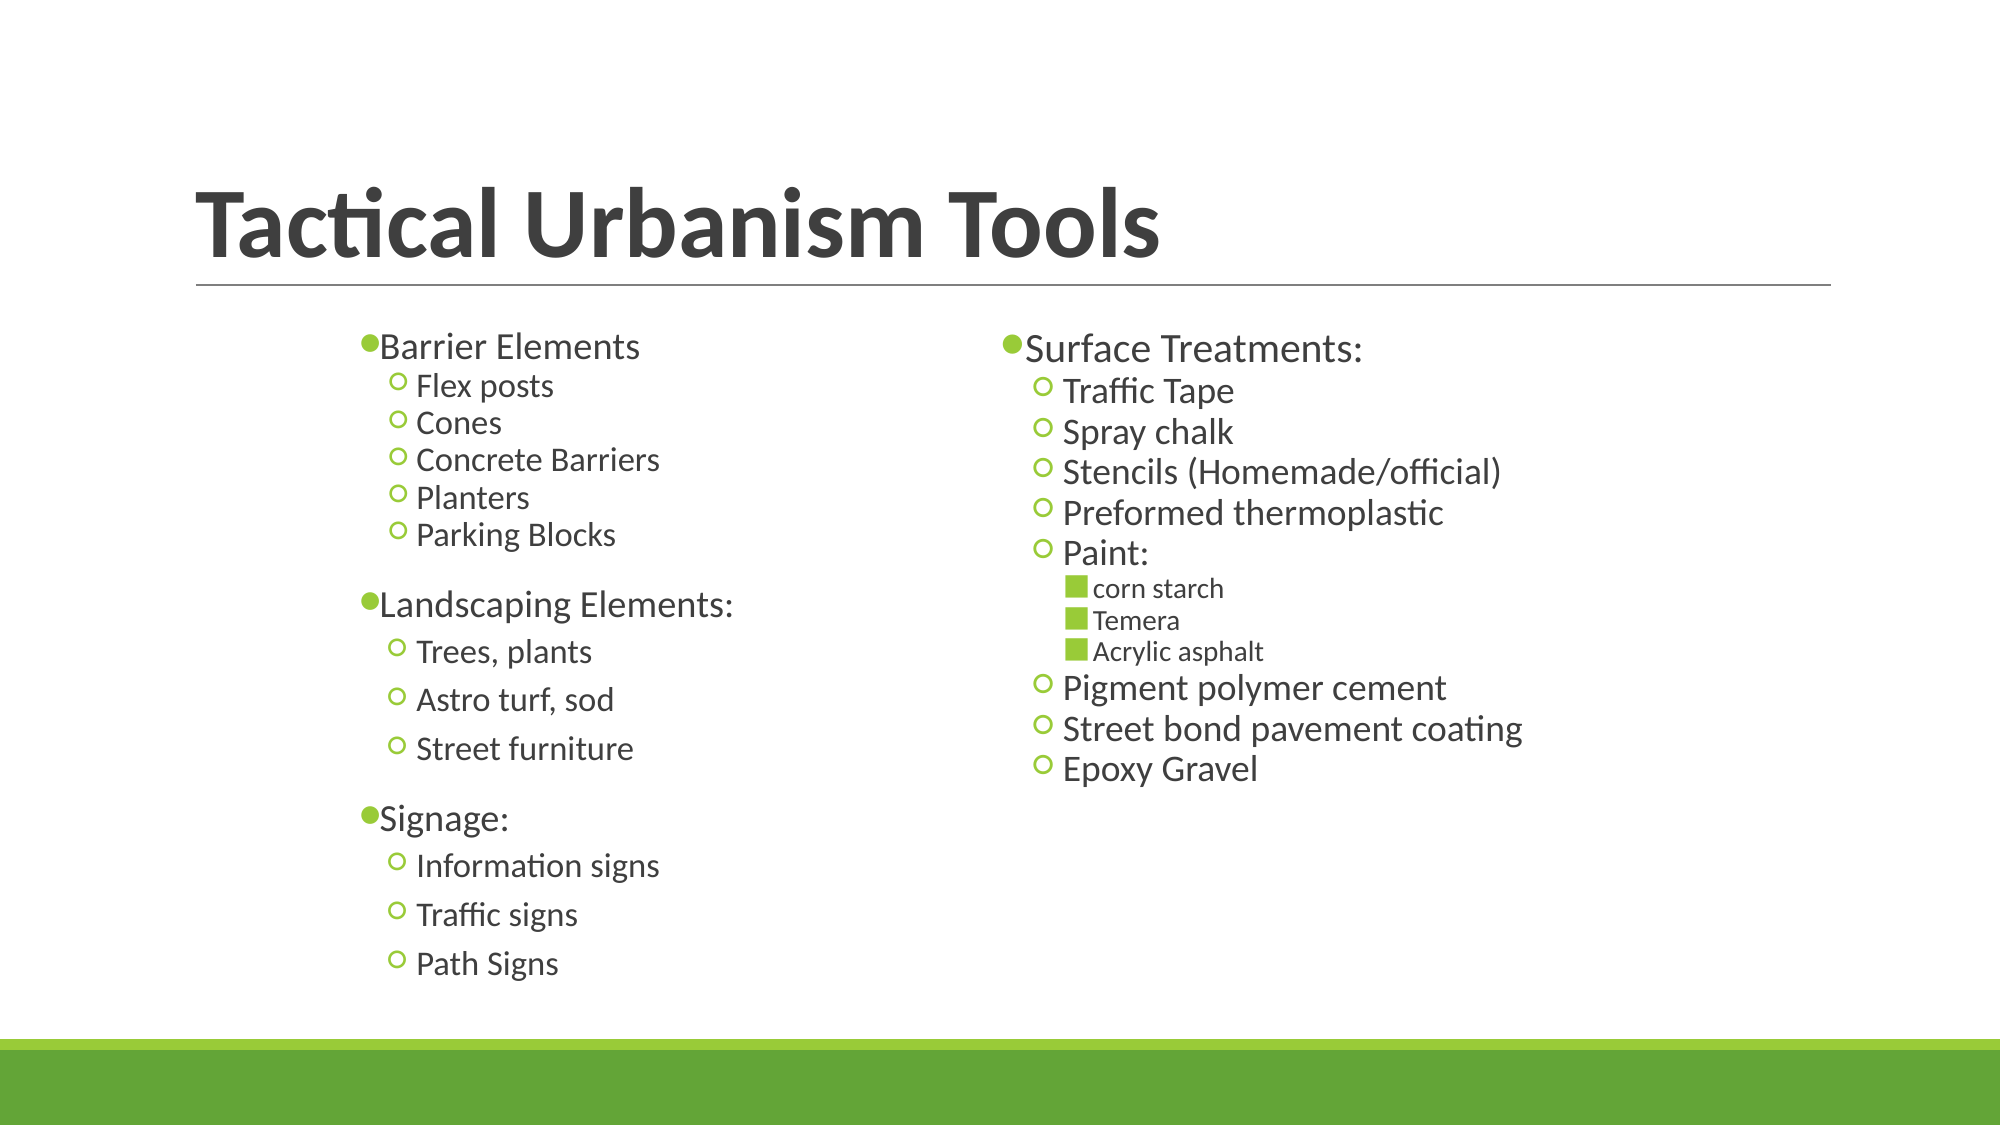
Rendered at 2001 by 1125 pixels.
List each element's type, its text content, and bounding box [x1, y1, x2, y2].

list Surface Treatments: Traffic Tape Spray chalk Stencils (Homemade/official) Preformed thermoplastic Paint: corn starch Temera Acrylic asphalt Pigment polymer cement Street bond pavement coating Epoxy Gravel [999, 318, 1642, 992]
list Barrier Elements Flex posts Cones Concrete Barriers Planters Parking Blocks Landscaping Elements: Trees, plants Astro turf, sod Street furniture Signage: Information signs Traffic signs Path Signs [358, 318, 999, 992]
title Tactical Urbanism Tools [180, 47, 1830, 285]
